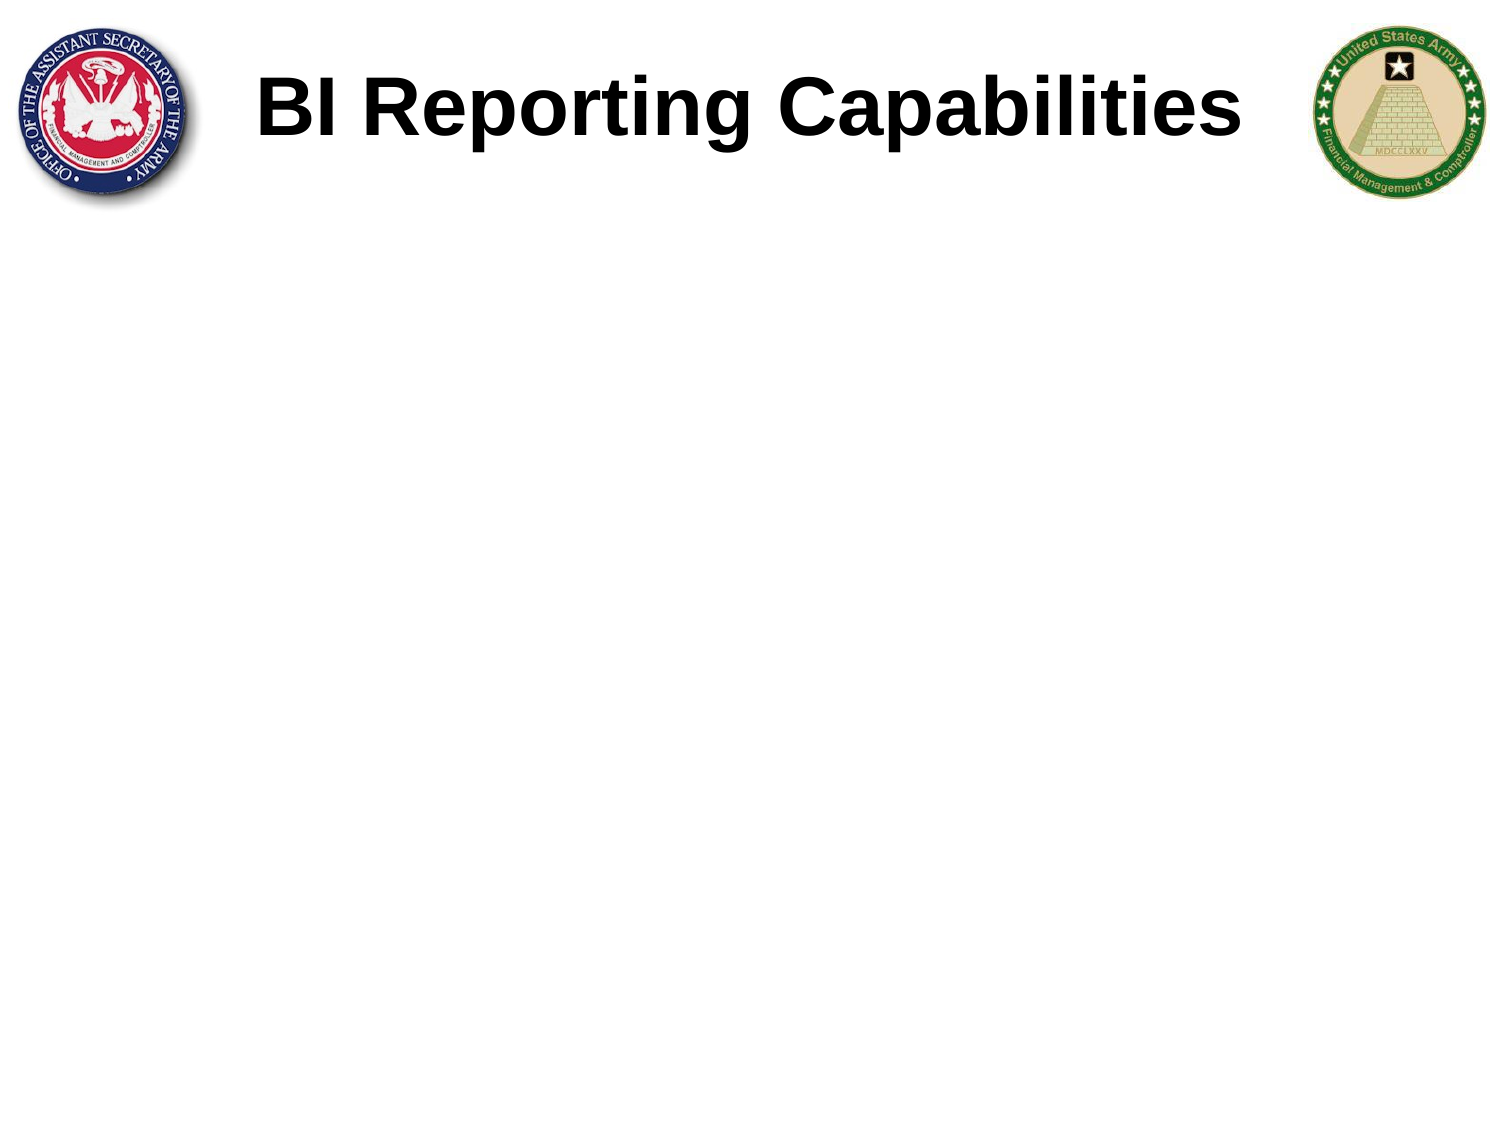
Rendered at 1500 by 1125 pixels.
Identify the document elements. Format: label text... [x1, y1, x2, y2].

picture [8, 18, 213, 222]
title BI Reporting Capabilities [75, 45, 1425, 233]
picture [1308, 23, 1490, 202]
